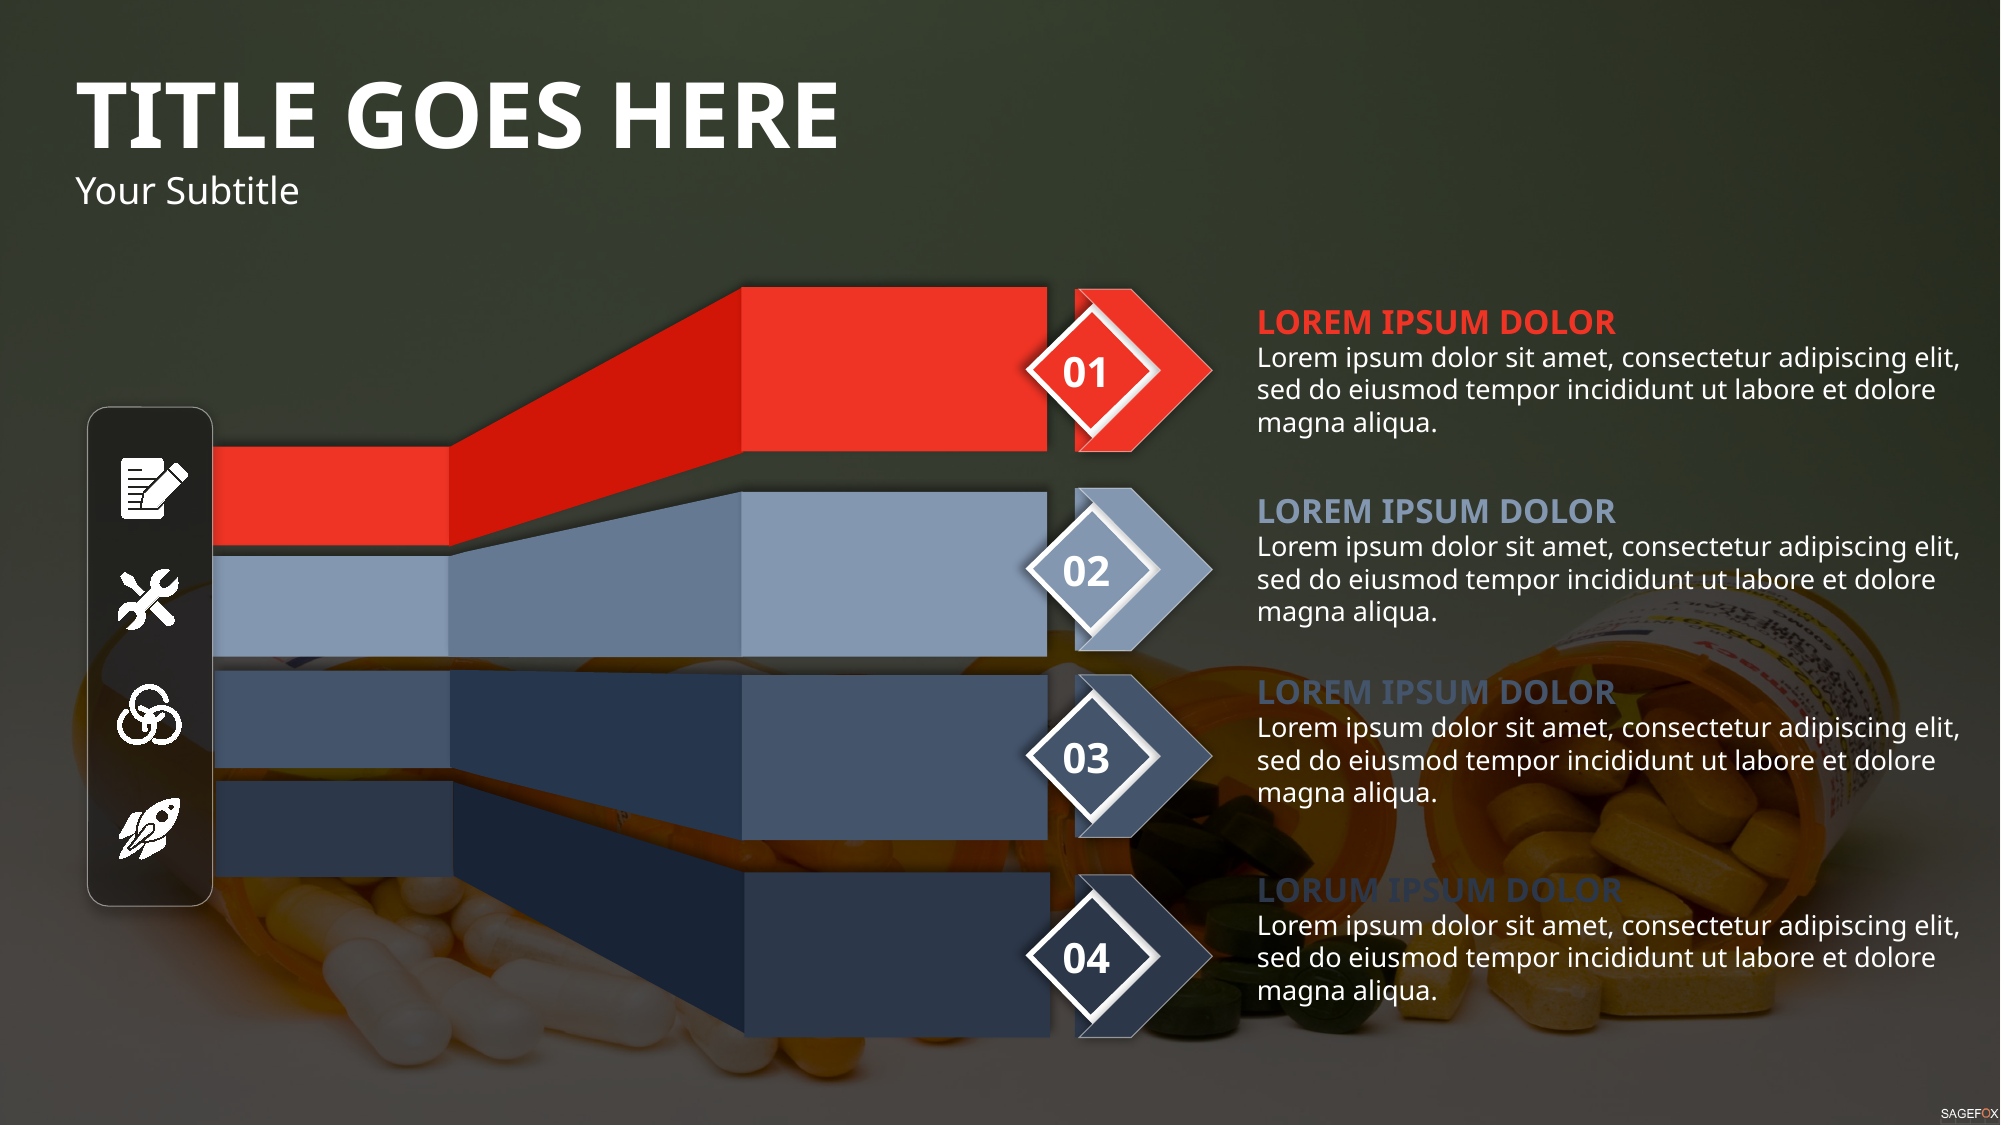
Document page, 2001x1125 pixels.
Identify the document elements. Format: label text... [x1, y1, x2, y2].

text_box [86, 405, 214, 908]
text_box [121, 458, 188, 519]
text_box [448, 288, 745, 548]
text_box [1242, 293, 1987, 447]
text_box [740, 491, 1048, 658]
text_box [1242, 664, 1987, 817]
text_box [118, 569, 179, 630]
text_box [222, 555, 447, 658]
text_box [1047, 488, 1213, 651]
text_box TITLE GOES HERE Your Subtitle [60, 49, 1036, 220]
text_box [1242, 861, 1987, 1015]
text_box [117, 684, 182, 745]
text_box [743, 871, 1051, 1038]
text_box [1047, 674, 1213, 838]
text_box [119, 798, 180, 860]
text_box [452, 780, 743, 1034]
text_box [1047, 874, 1213, 1038]
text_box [1047, 289, 1213, 452]
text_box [1242, 483, 1987, 636]
picture [0, 0, 2001, 1125]
text_box [222, 780, 453, 878]
text_box [222, 445, 448, 545]
text_box [741, 674, 1049, 841]
text_box [447, 491, 744, 659]
text_box [449, 668, 746, 843]
text_box [222, 670, 449, 769]
text_box [740, 286, 1048, 452]
